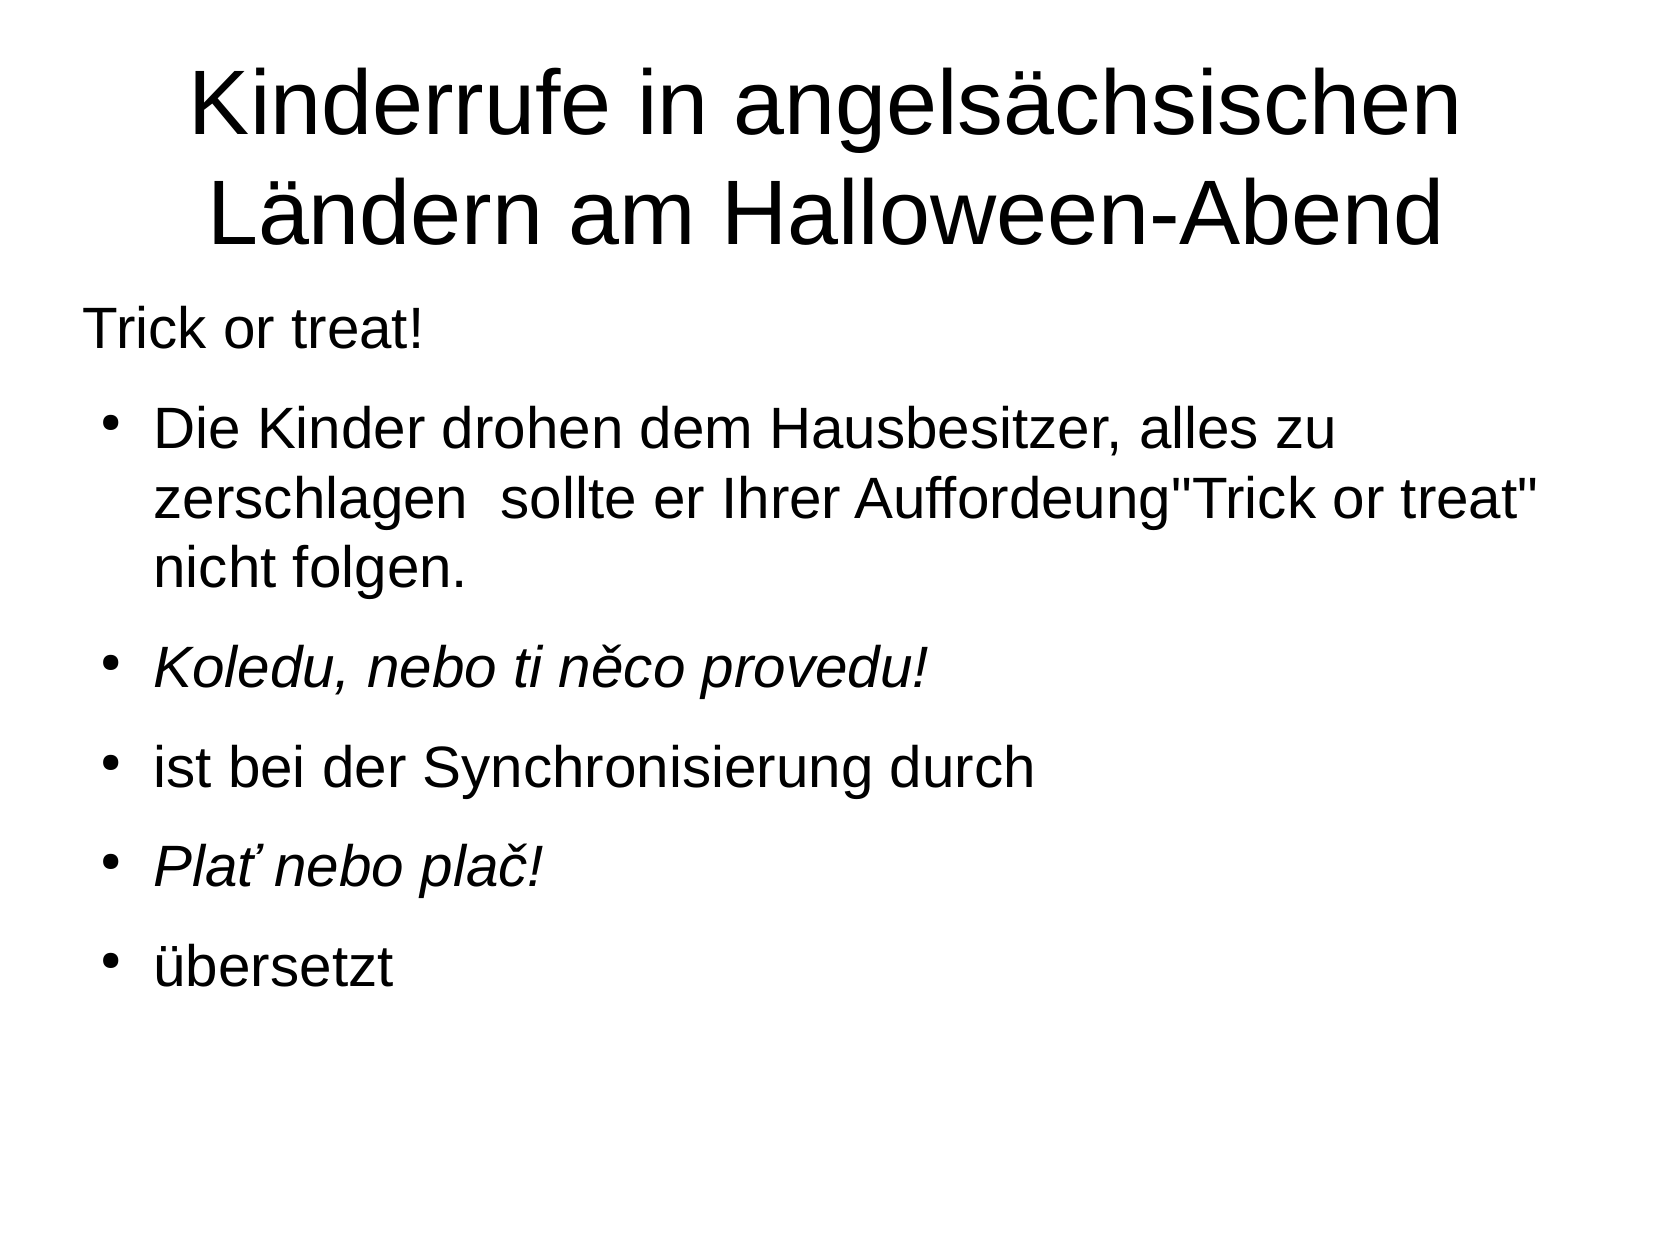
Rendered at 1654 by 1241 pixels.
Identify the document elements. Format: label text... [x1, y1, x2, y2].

list Trick or treat! Die Kinder drohen dem Hausbesitzer, alles zu zerschlagen sollte er Ihrer Auffordeung"Trick or treat" nicht folgen. Koledu, nebo ti něco provedu! ist bei der Synchronisierung durch Plať nebo plač! übersetzt [82, 290, 1571, 1010]
title Kinderrufe in angelsächsischen Ländern am Halloween-Abend [82, 49, 1571, 257]
